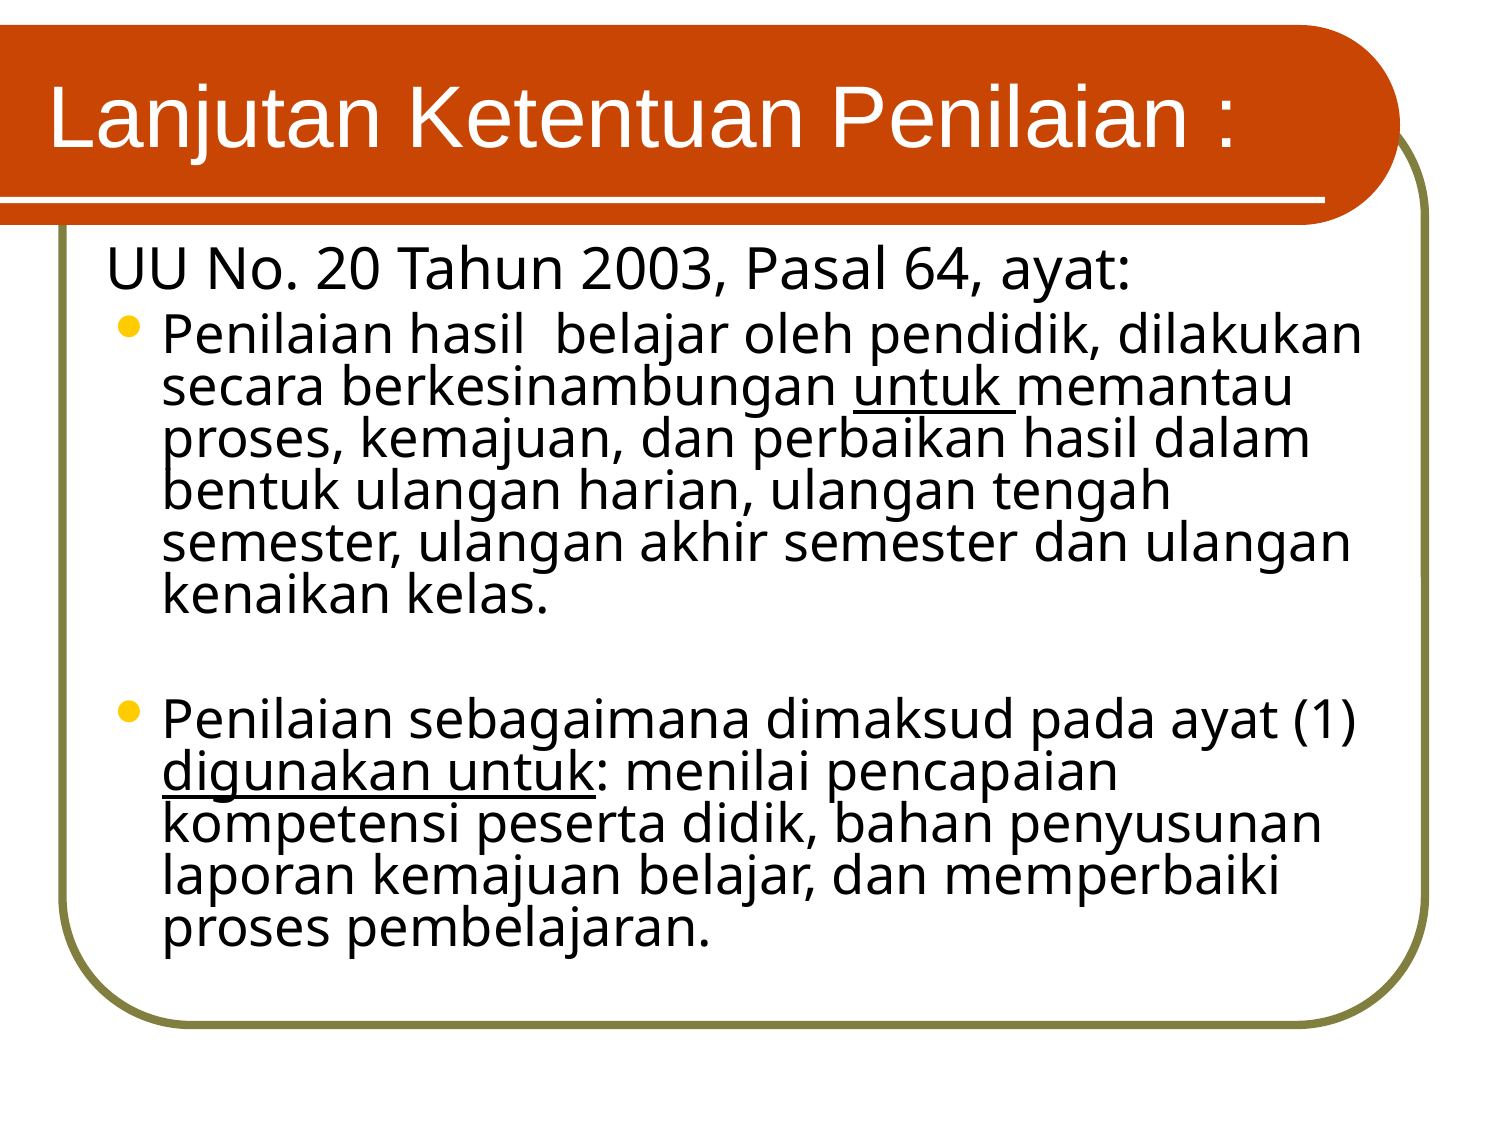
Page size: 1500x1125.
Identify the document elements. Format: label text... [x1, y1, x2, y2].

title Lanjutan Ketentuan Penilaian : [31, 37, 1348, 188]
list UU No. 20 Tahun 2003, Pasal 64, ayat: Penilaian hasil belajar oleh pendidik, dilakukan secara berkesinambungan untuk memantau proses, kemajuan, dan perbaikan hasil dalam bentuk ulangan harian, ulangan tengah semester, ulangan akhir semester dan ulangan kenaikan kelas. Penilaian sebagaimana dimaksud pada ayat (1) digunakan untuk: menilai pencapaian kompetensi peserta didik, bahan penyusunan laporan kemajuan belajar, dan memperbaiki proses pembelajaran. [24, 237, 1401, 1026]
